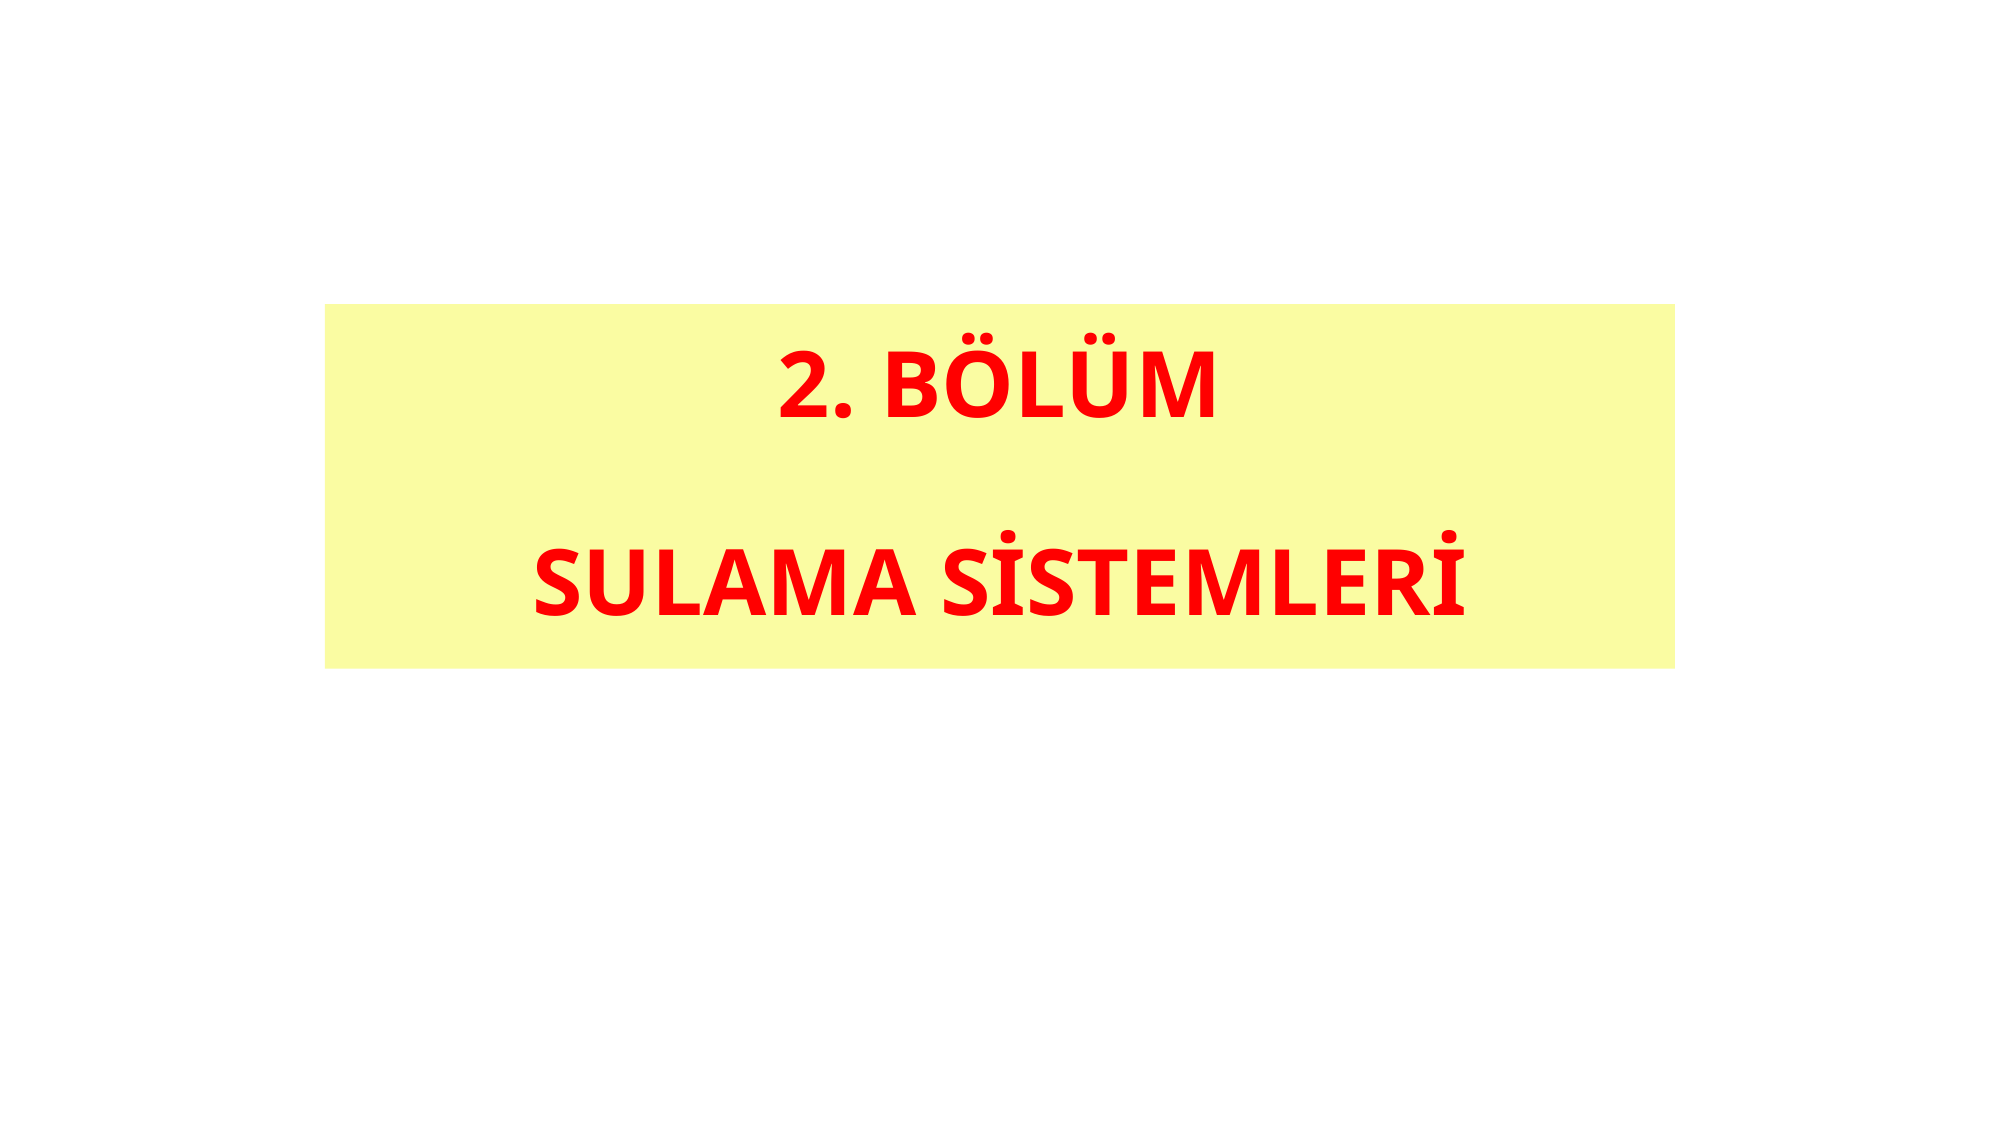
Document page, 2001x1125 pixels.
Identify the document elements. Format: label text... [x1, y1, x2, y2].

title 2. BÖLÜM SULAMA SİSTEMLERİ [324, 304, 1675, 669]
